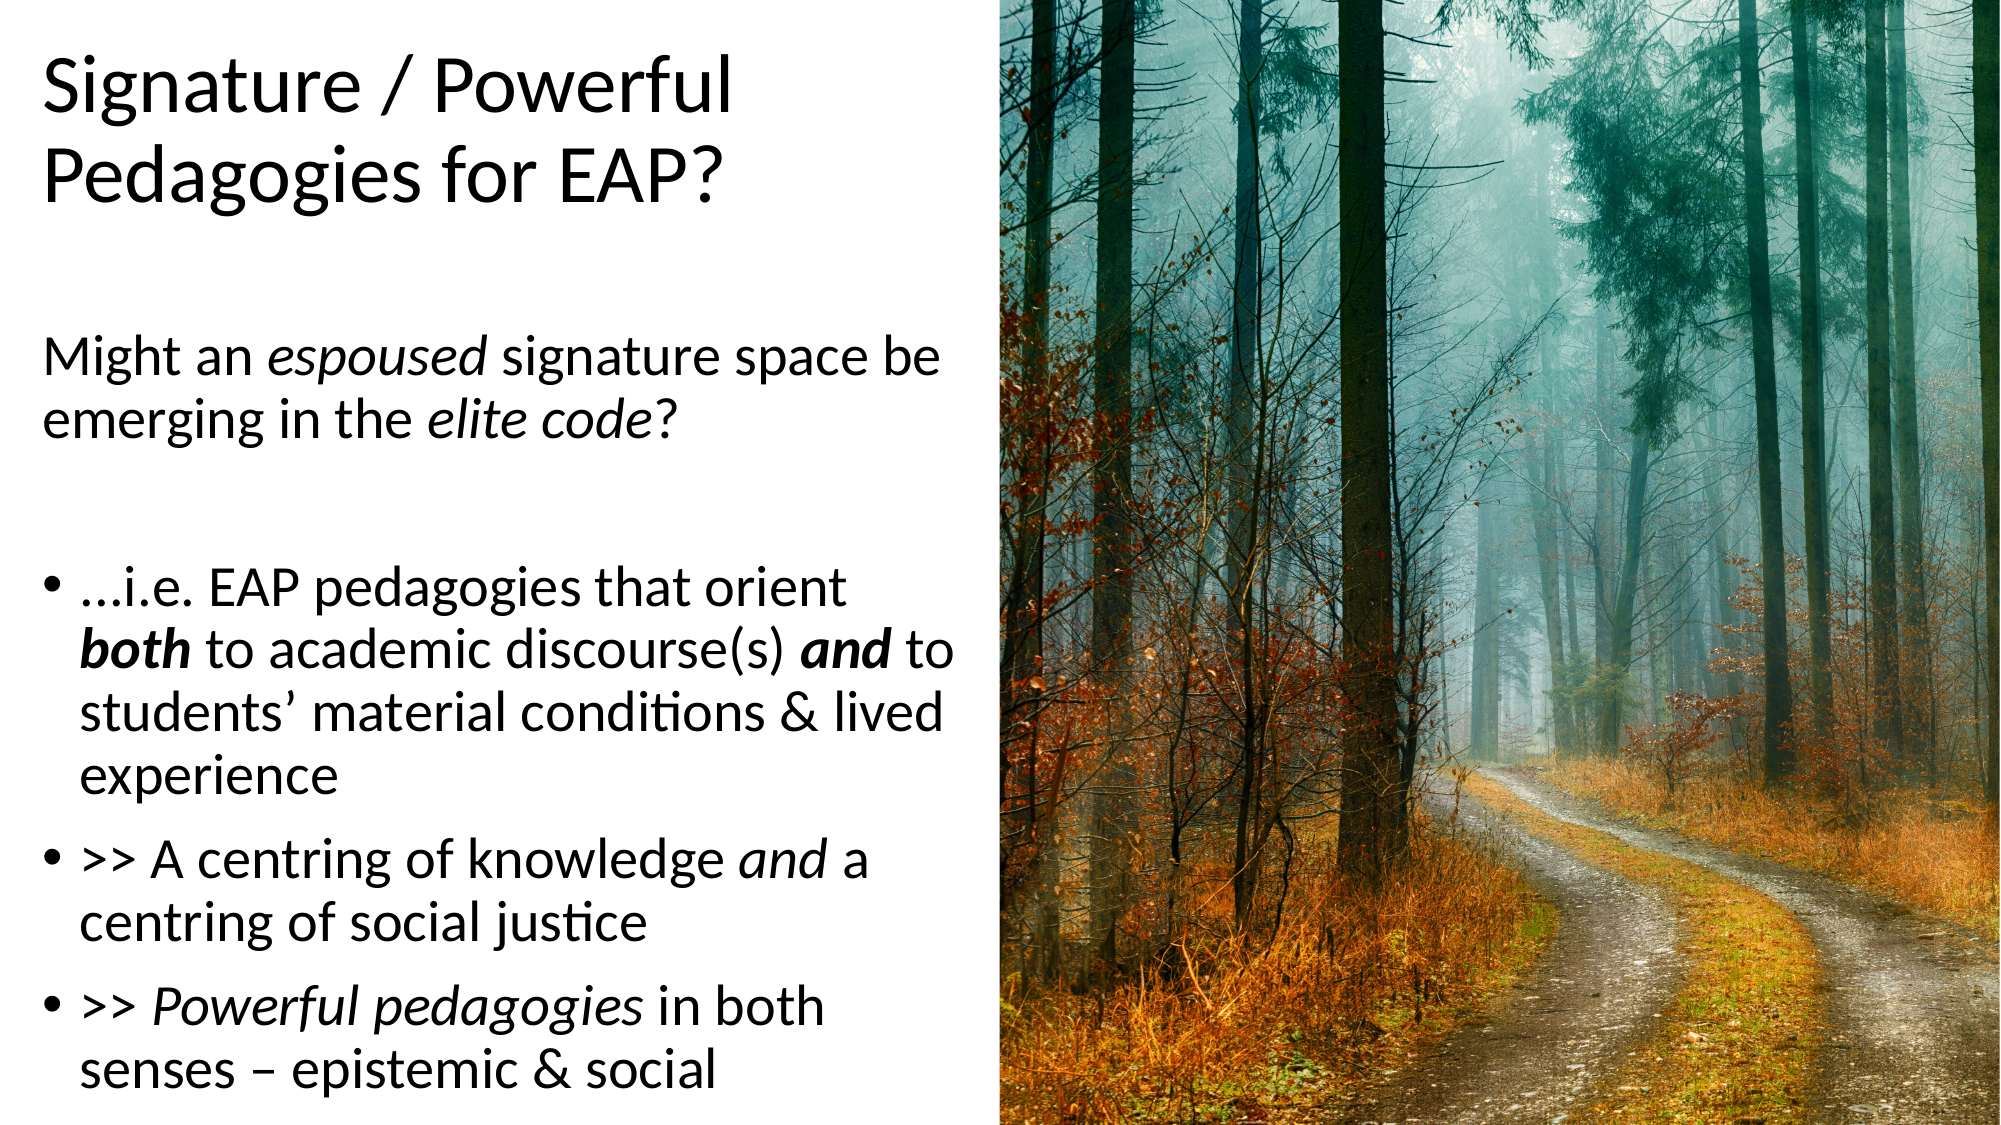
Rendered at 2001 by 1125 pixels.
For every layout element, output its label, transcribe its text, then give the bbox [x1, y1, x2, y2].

text_box Signature / Powerful Pedagogies for EAP? Might an espoused signature space be emerging in the elite code? ...i.e. EAP pedagogies that orient both to academic discourse(s) and to students’ material conditions & lived experience >> A centring of knowledge and a centring of social justice >> Powerful pedagogies in both senses – epistemic & social [27, 33, 973, 1092]
text_box [0, 0, 999, 1125]
picture [999, 0, 2000, 1125]
